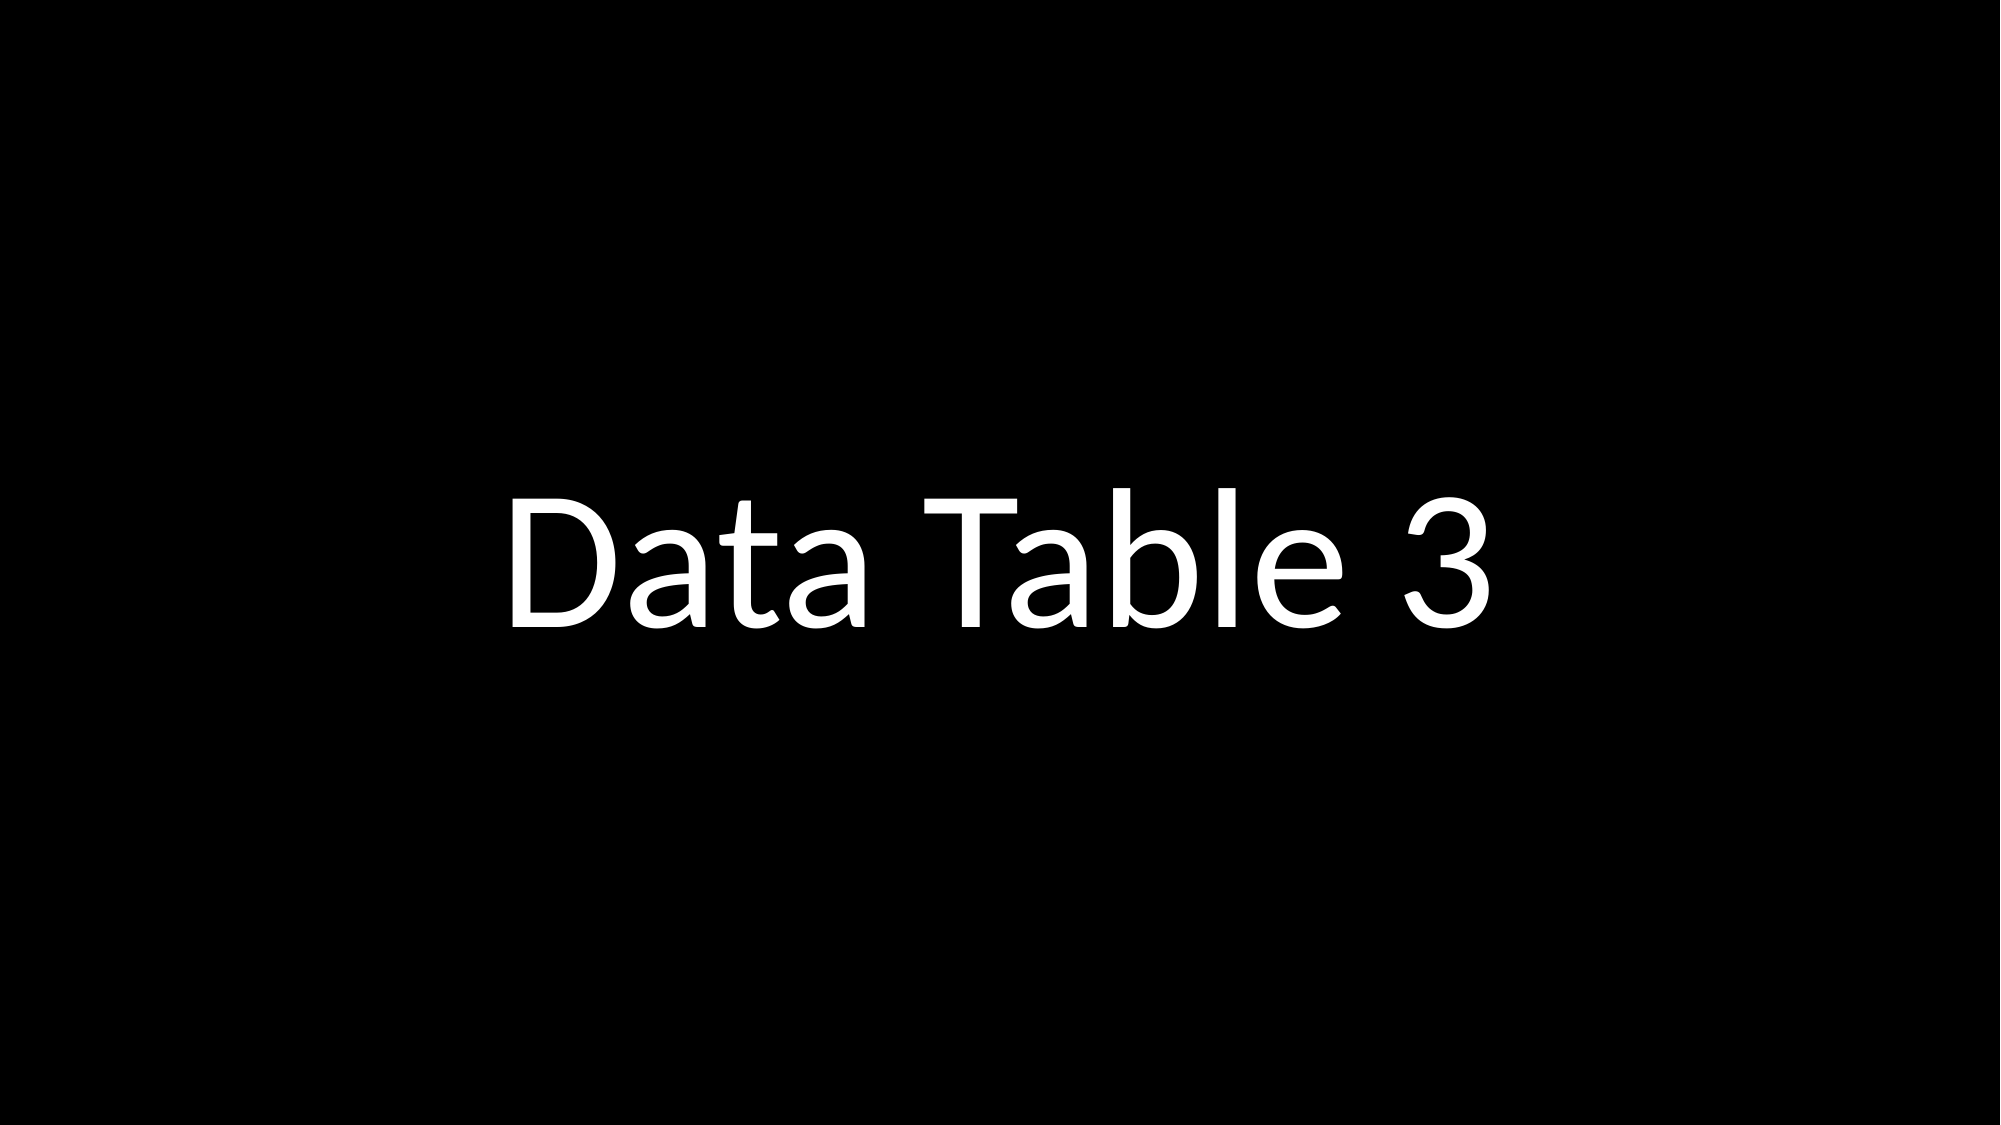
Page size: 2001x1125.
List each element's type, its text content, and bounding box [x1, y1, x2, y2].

list Data Table 3 [484, 447, 1516, 678]
